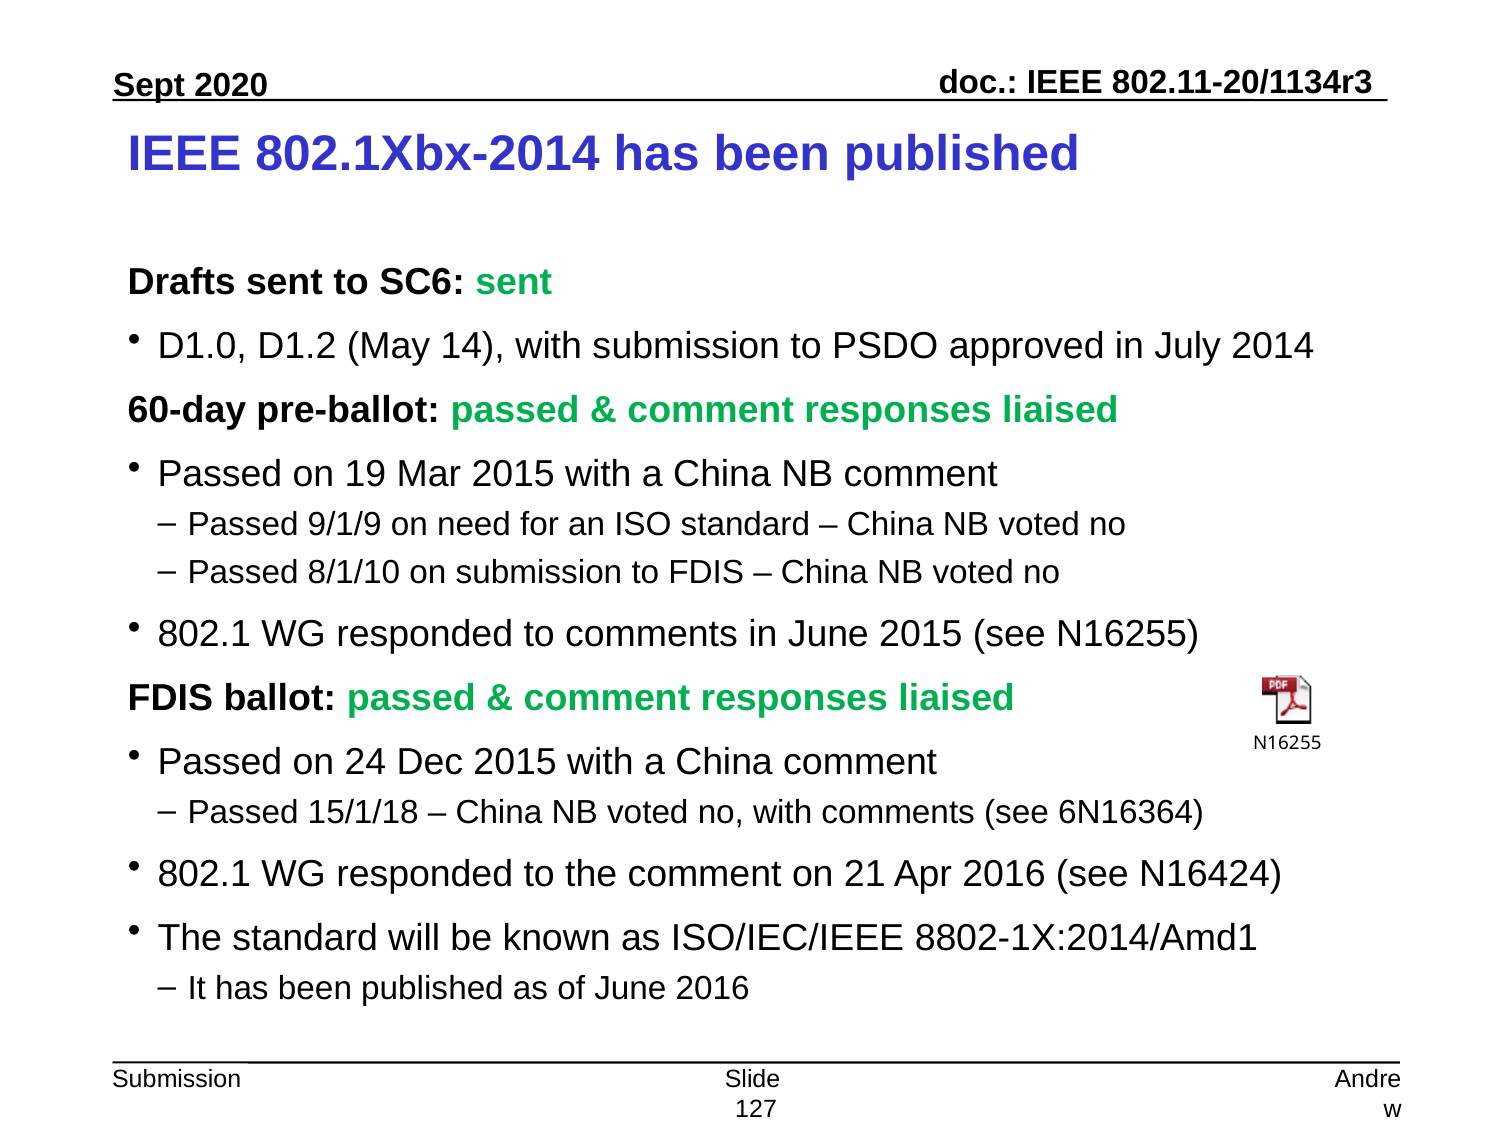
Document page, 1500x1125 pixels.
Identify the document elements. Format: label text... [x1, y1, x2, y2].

title IEEE 802.1Xbx-2014 has been published [112, 112, 1413, 288]
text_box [1212, 673, 1363, 801]
list Drafts sent to SC6: sent D1.0, D1.2 (May 14), with submission to PSDO approved in July 2014 60-day pre-ballot: passed & comment responses liaised Passed on 19 Mar 2015 with a China NB comment Passed 9/1/9 on need for an ISO standard – China NB voted no Passed 8/1/10 on submission to FDIS – China NB voted no 802.1 WG responded to comments in June 2015 (see N16255) FDIS ballot: passed & comment responses liaised Passed on 24 Dec 2015 with a China comment Passed 15/1/18 – China NB voted no, with comments (see 6N16364) 802.1 WG responded to the comment on 21 Apr 2016 (see N16424) The standard will be known as ISO/IEC/IEEE 8802-1X:2014/Amd1 It has been published as of June 2016 [112, 249, 1388, 925]
footer Andrew Myles, Cisco [1320, 1061, 1402, 1093]
slide_number Slide 127 [709, 1061, 803, 1093]
